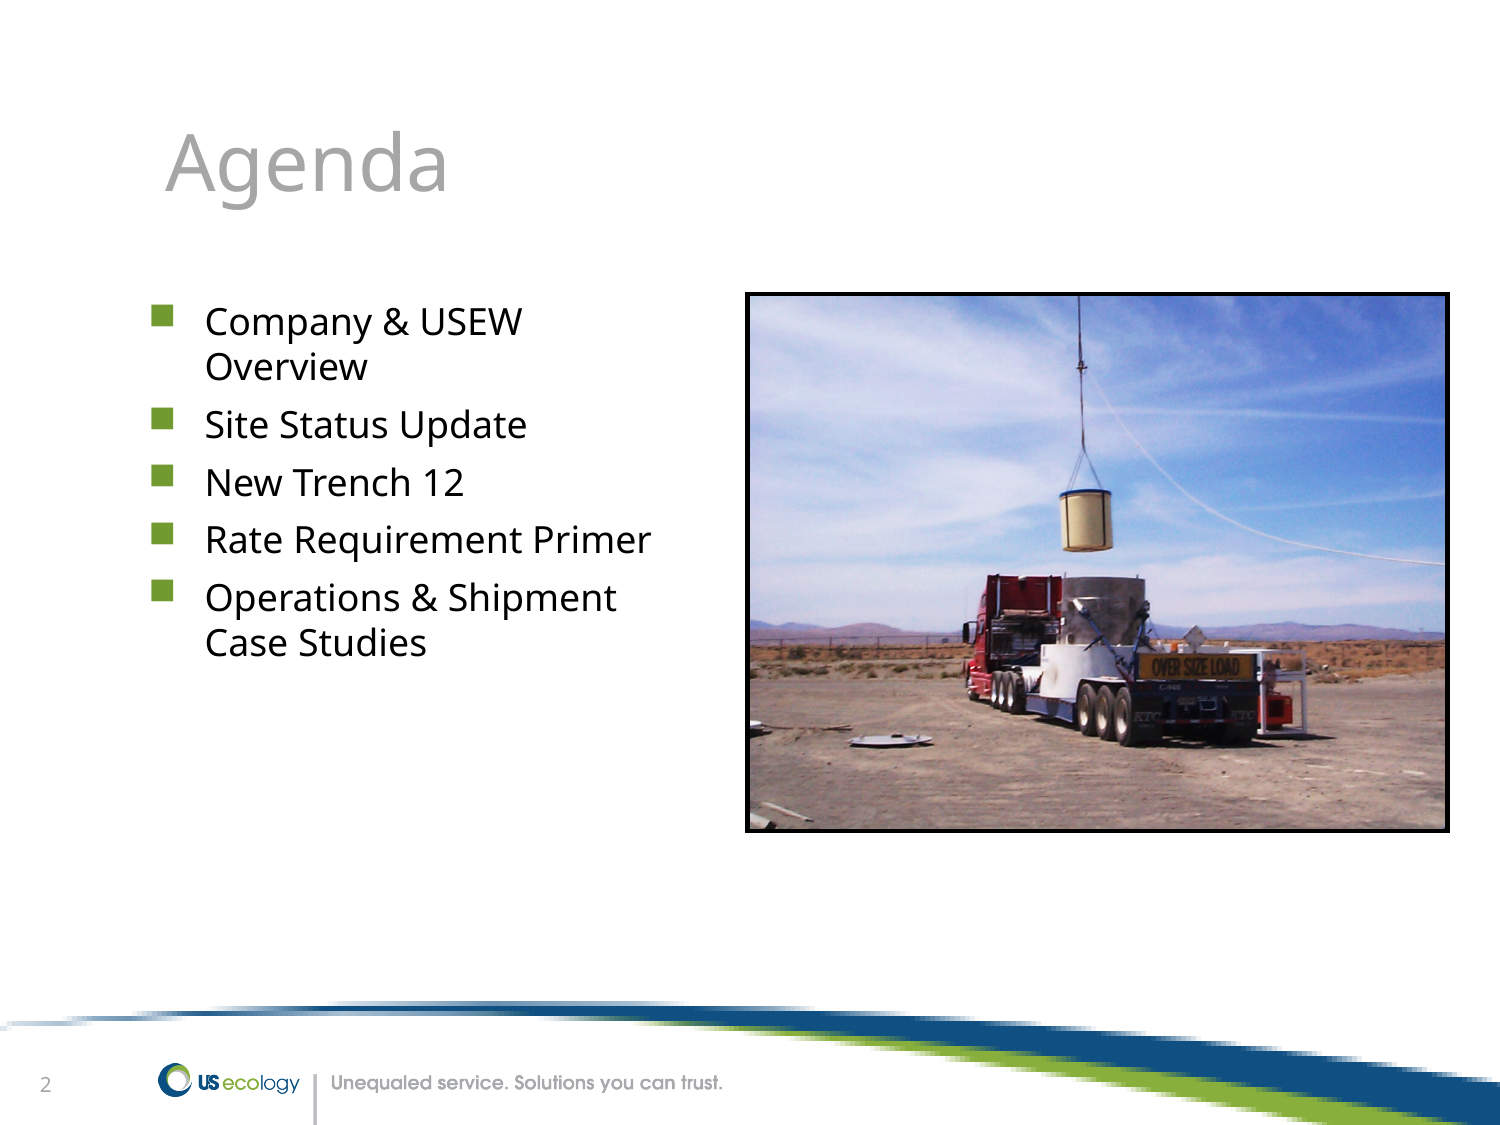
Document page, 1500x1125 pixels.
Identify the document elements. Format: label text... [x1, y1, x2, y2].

picture [749, 296, 1446, 829]
list Company & USEW Overview Site Status Update New Trench 12 Rate Requirement Primer Operations & Shipment Case Studies [133, 291, 690, 829]
picture [158, 1063, 722, 1125]
title Agenda [150, 105, 1350, 238]
